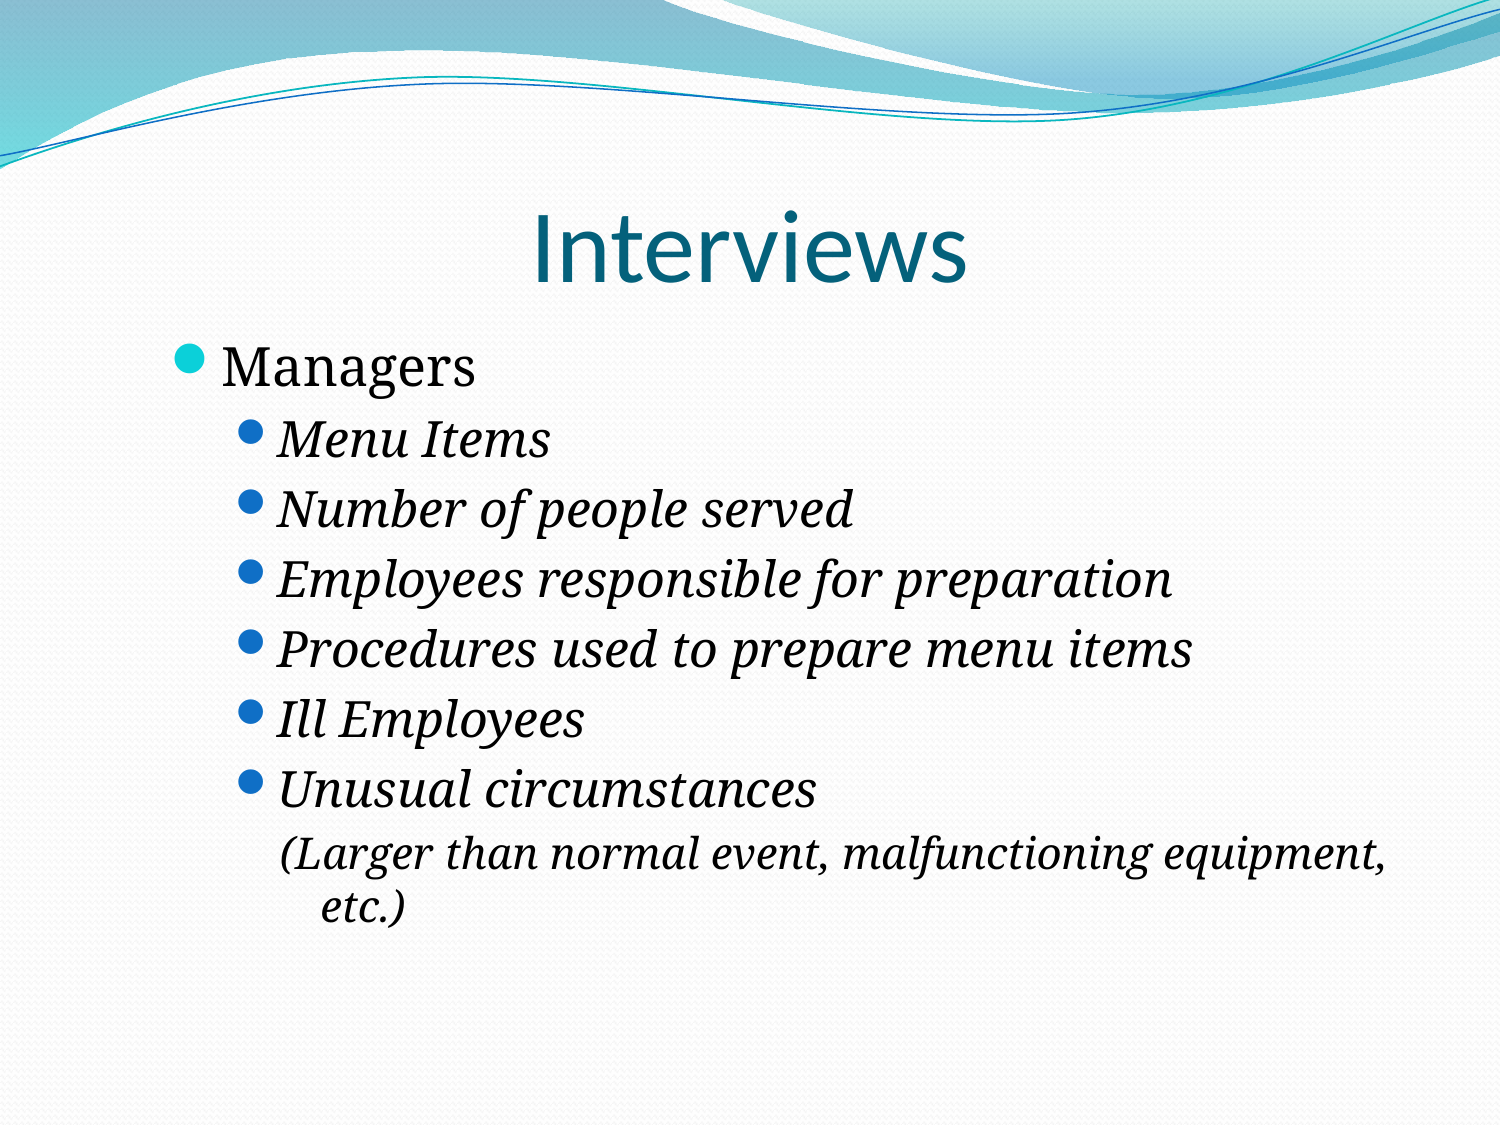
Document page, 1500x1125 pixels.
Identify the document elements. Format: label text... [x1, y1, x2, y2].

title Interviews [75, 115, 1425, 303]
list Managers Menu Items Number of people served Employees responsible for preparation Procedures used to prepare menu items Ill Employees Unusual circumstances (Larger than normal event, malfunctioning equipment, etc.) [155, 324, 1413, 1088]
